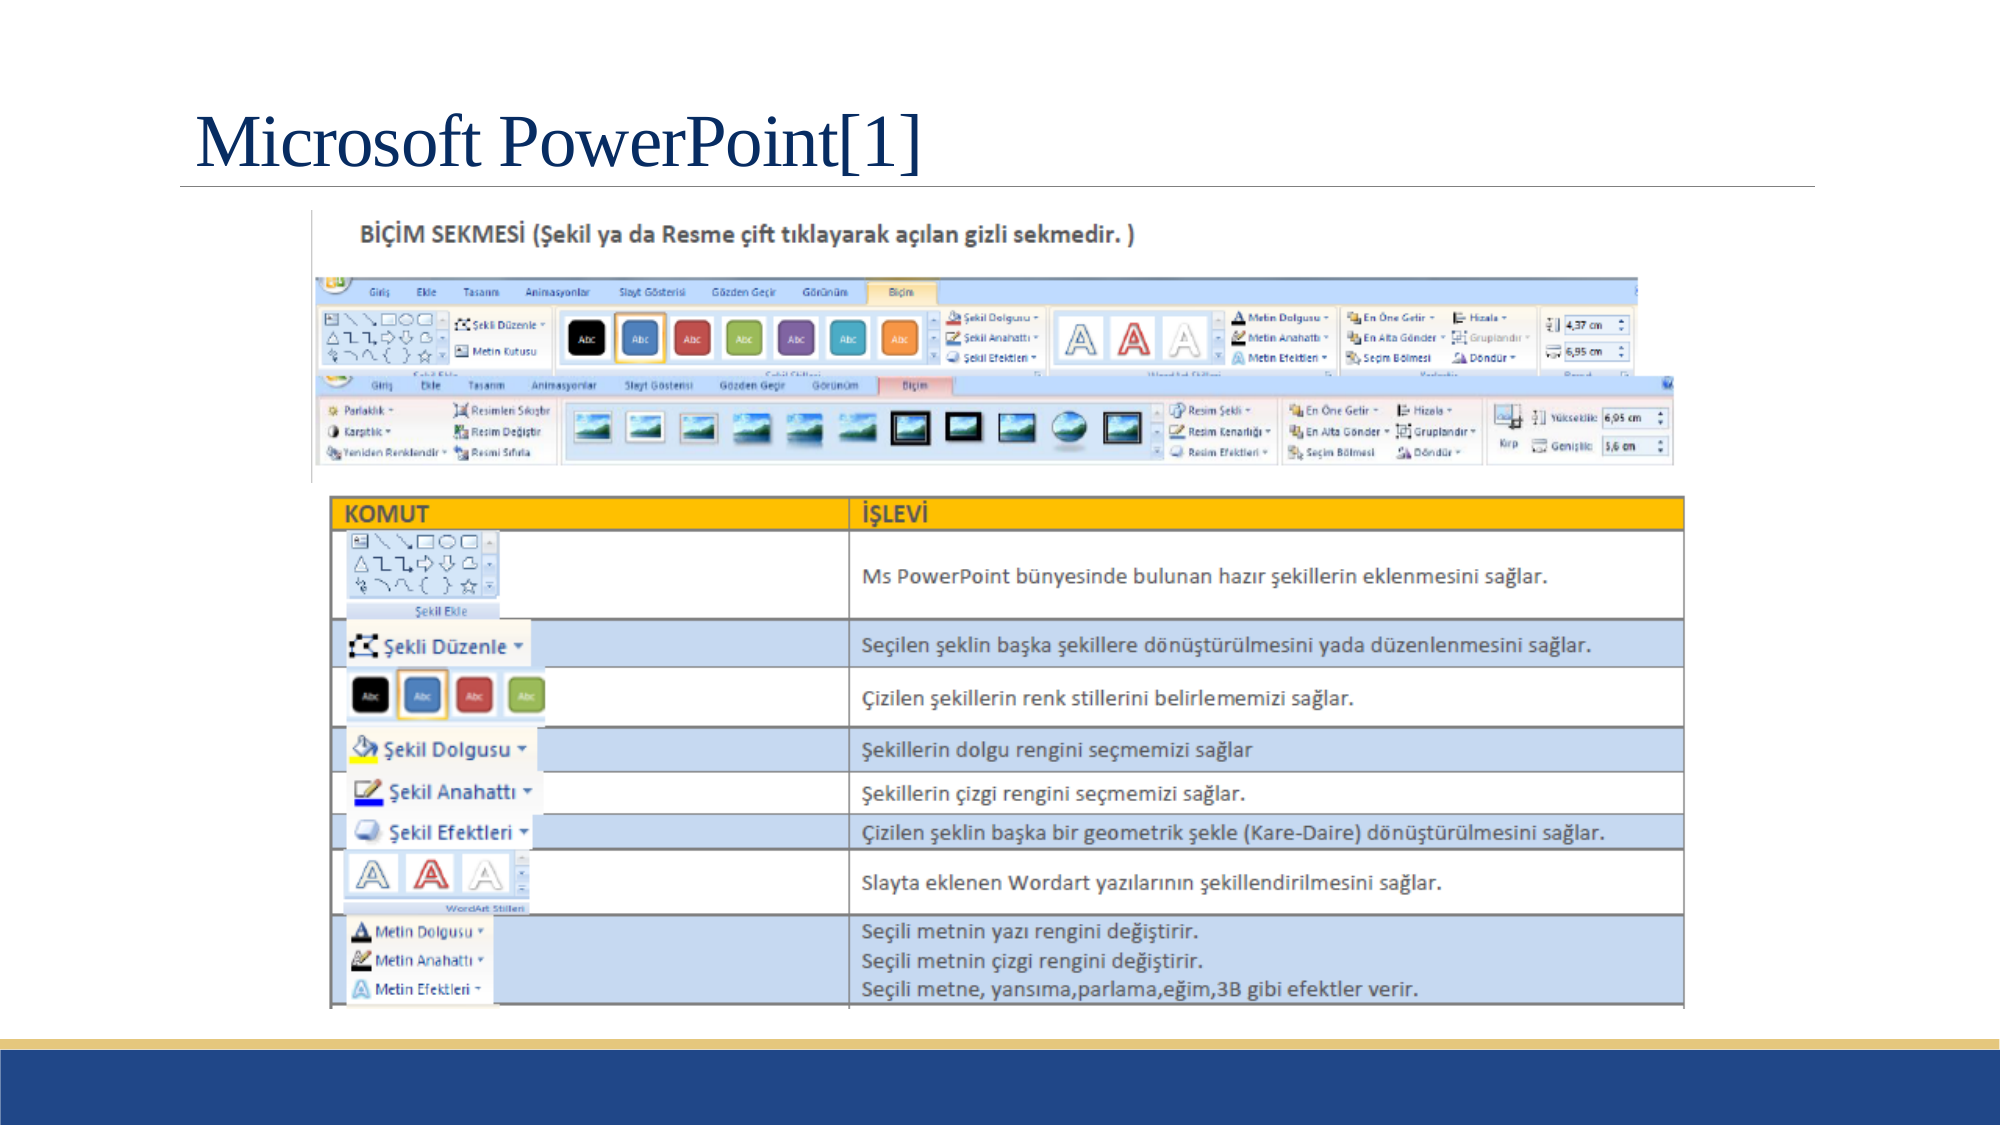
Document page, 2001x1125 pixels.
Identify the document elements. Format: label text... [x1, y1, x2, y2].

title Microsoft PowerPoint[1] [180, 47, 1830, 189]
picture [310, 209, 1697, 1010]
